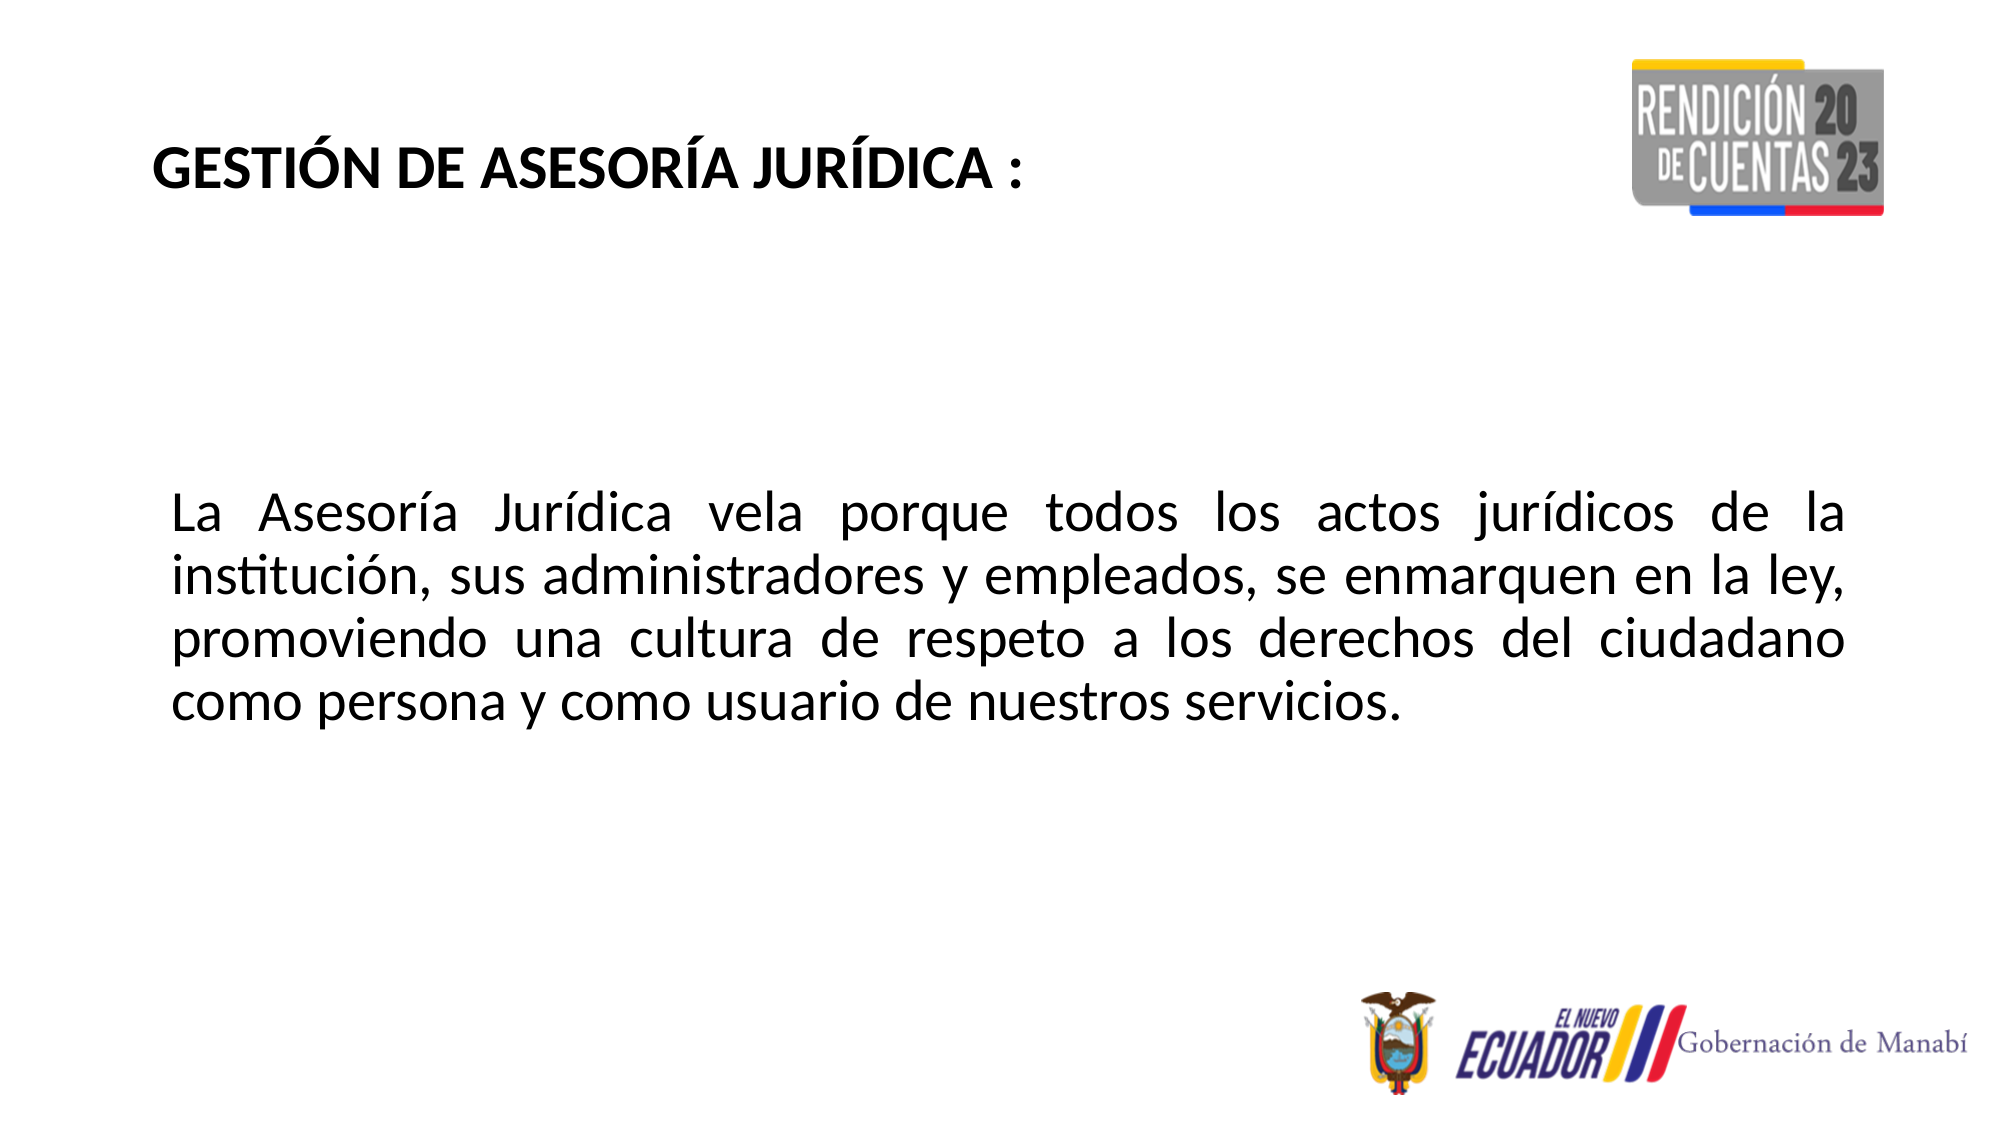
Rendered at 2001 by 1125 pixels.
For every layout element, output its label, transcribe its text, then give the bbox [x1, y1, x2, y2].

title GESTIÓN DE ASESORÍA JURÍDICA : [137, 59, 1404, 278]
list La Asesoría Jurídica vela porque todos los actos jurídicos de la institución, sus administradores y empleados, se enmarquen en la ley, promoviendo una cultura de respeto a los derechos del ciudadano como persona y como usuario de nuestros servicios. [137, 299, 1863, 1014]
picture [1631, 59, 1884, 217]
picture [1360, 992, 2000, 1103]
